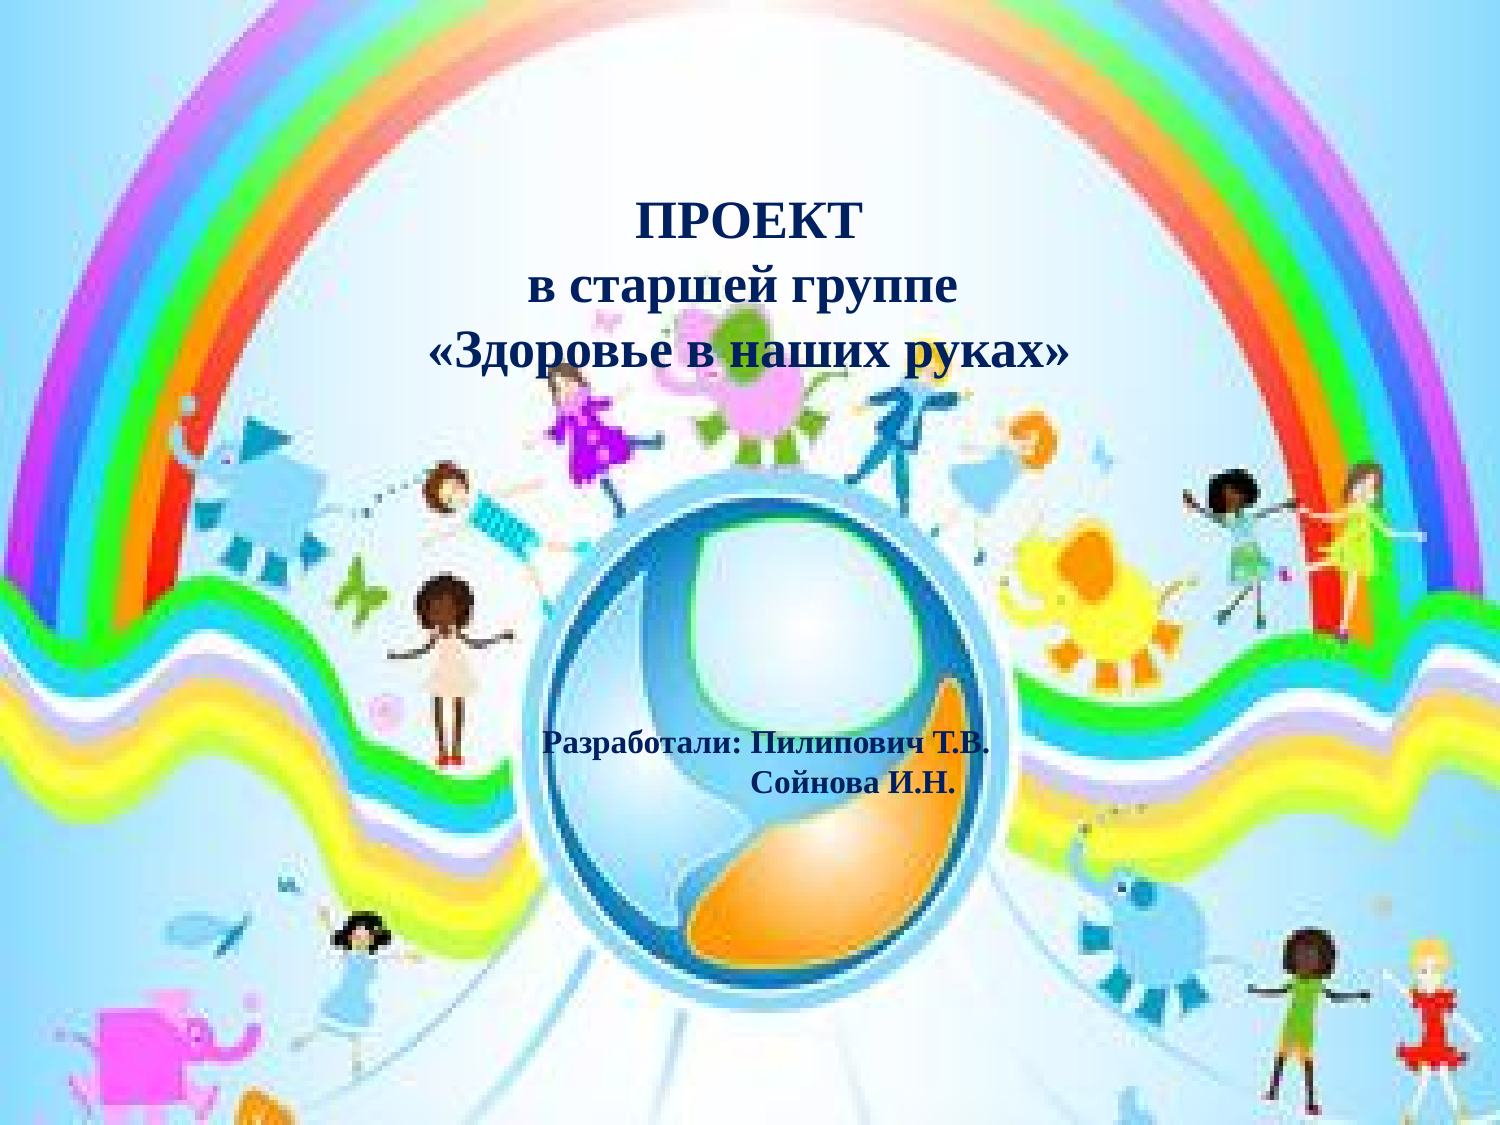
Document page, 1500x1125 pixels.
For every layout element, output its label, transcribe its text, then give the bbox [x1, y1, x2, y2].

title ПРОЕКТ в старшей группе «Здоровье в наших руках» [112, 109, 1388, 504]
picture [0, 0, 1500, 1125]
subtitle Разработали: Пилипович Т.В. Сойнова И.Н. [513, 633, 1020, 836]
